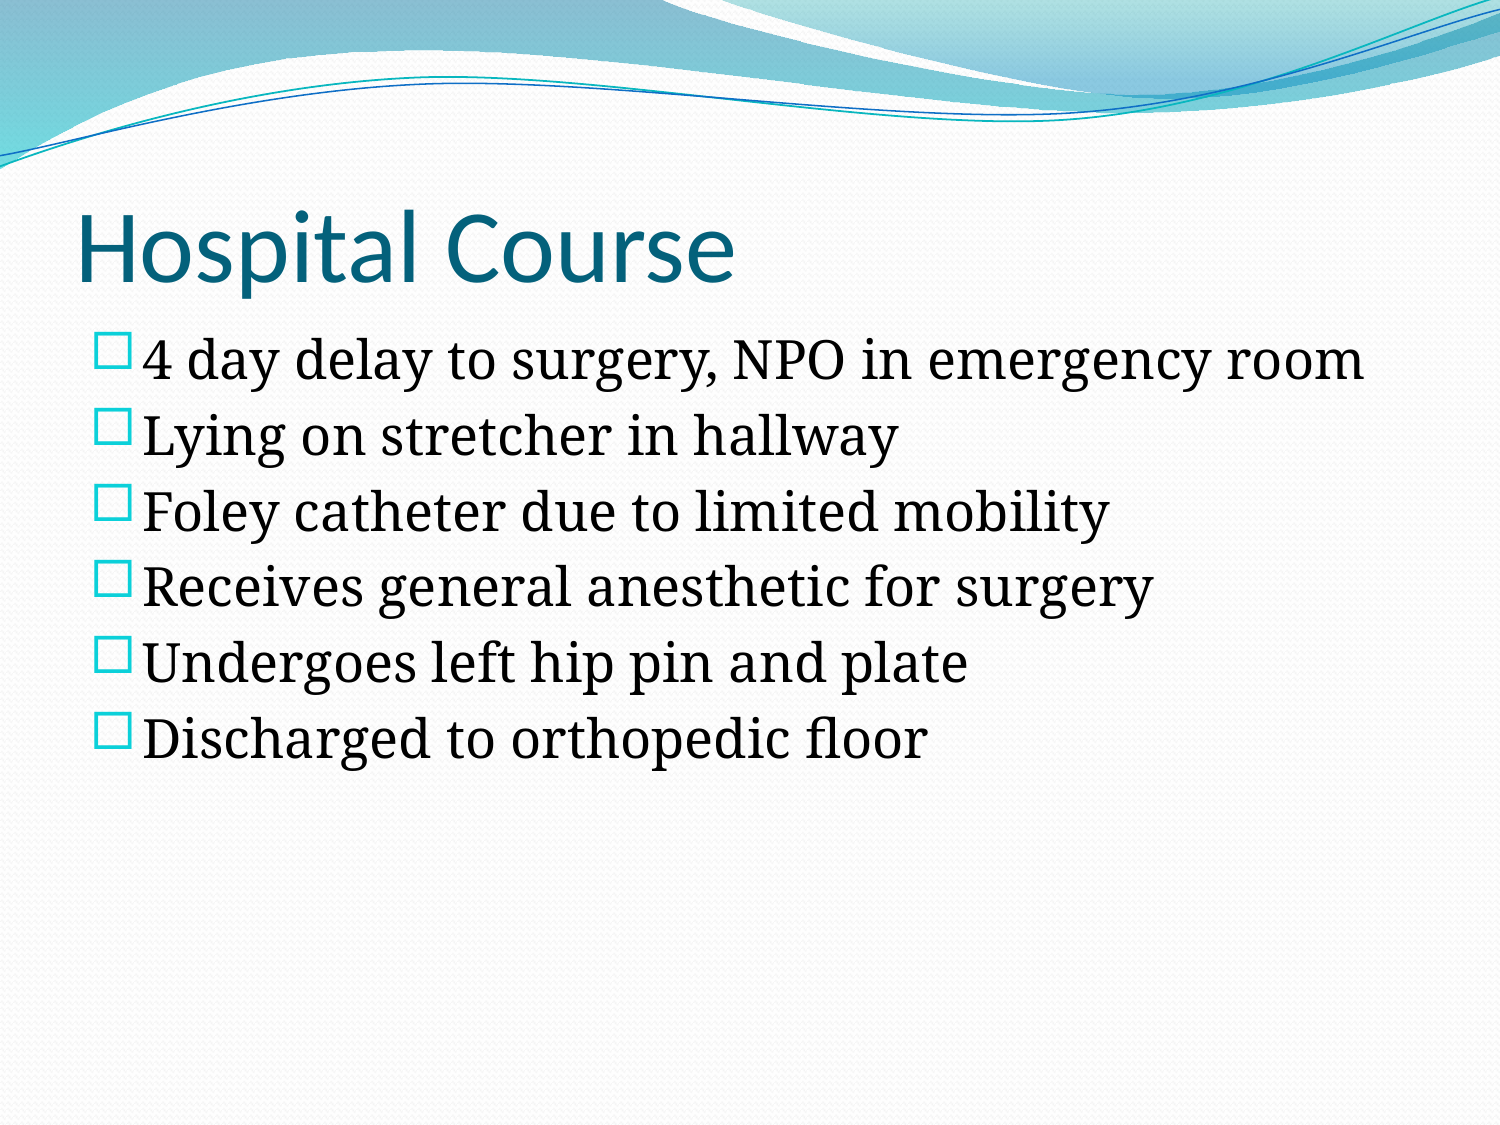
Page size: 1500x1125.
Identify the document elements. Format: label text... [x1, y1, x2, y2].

list 4 day delay to surgery, NPO in emergency room Lying on stretcher in hallway Foley catheter due to limited mobility Receives general anesthetic for surgery Undergoes left hip pin and plate Discharged to orthopedic floor [75, 317, 1425, 1038]
title Hospital Course [75, 115, 1425, 304]
